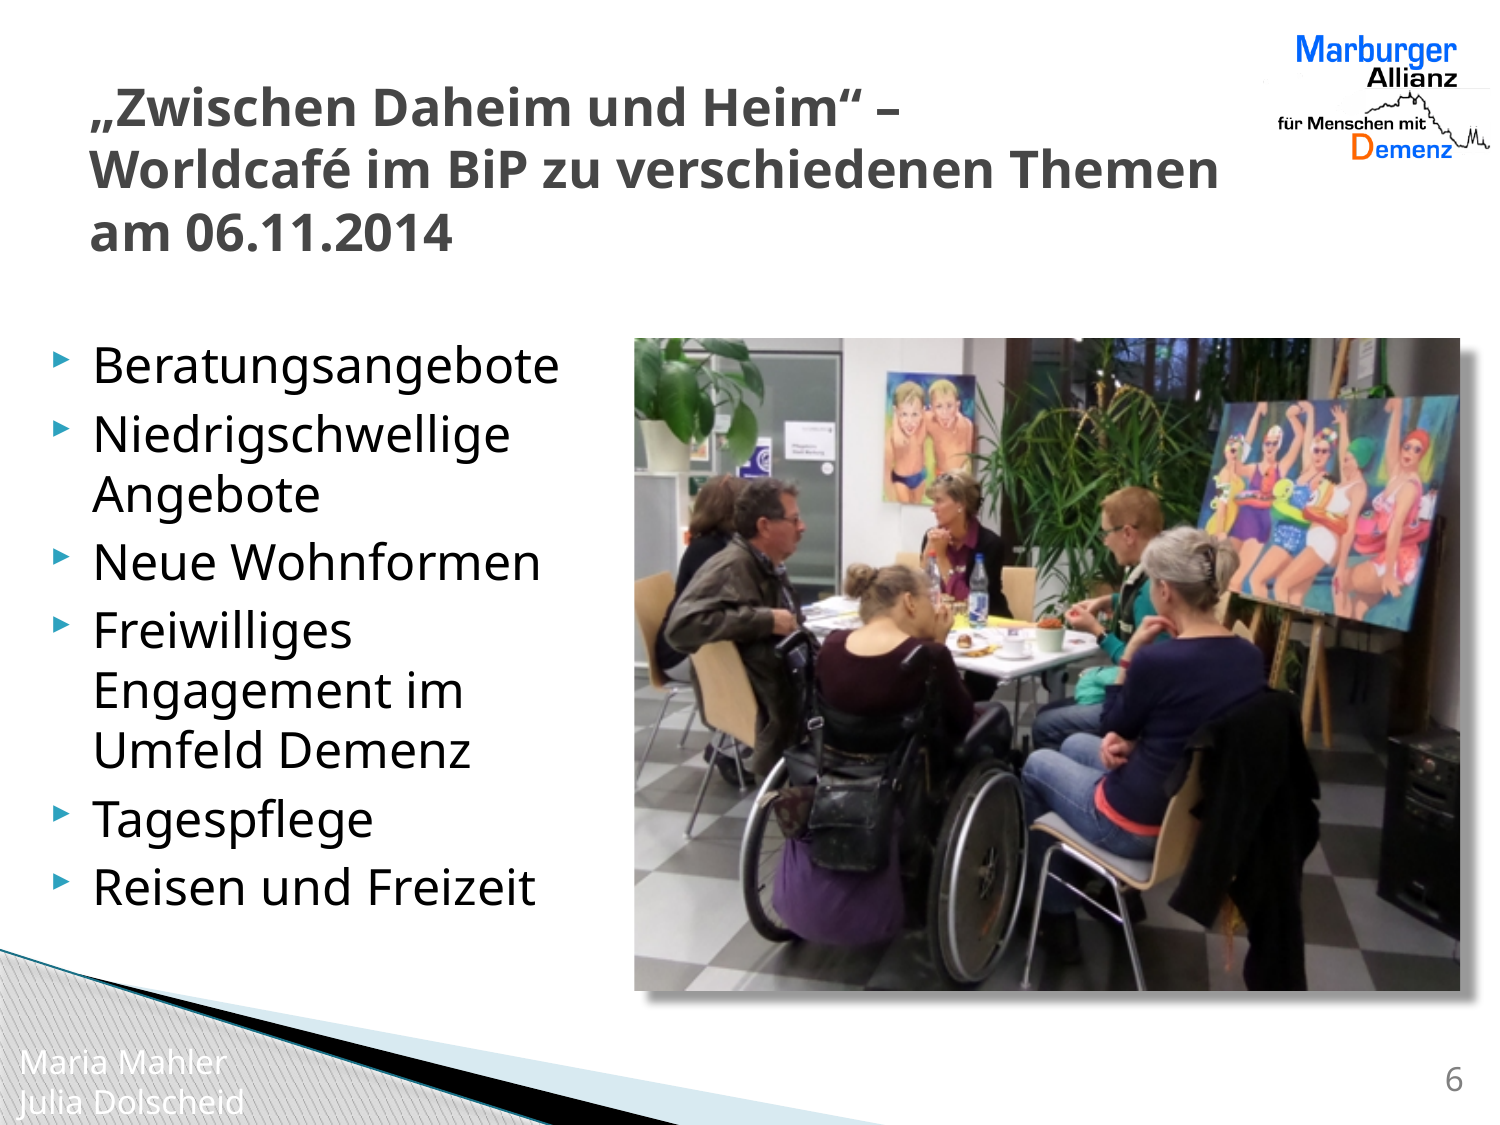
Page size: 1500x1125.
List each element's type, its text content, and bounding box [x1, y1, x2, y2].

list Beratungsangebote Niedrigschwellige Angebote Neue Wohnformen Freiwilliges Engagement im Umfeld Demenz Tagespflege Reisen und Freizeit [17, 326, 634, 1069]
picture [1222, 7, 1491, 208]
title „Zwischen Daheim und Heim“ – Worldcafé im BiP zu verschiedenen Themen am 06.11.2014 [75, 45, 1357, 291]
picture [634, 337, 1461, 991]
slide_number 6 [1340, 1051, 1479, 1112]
